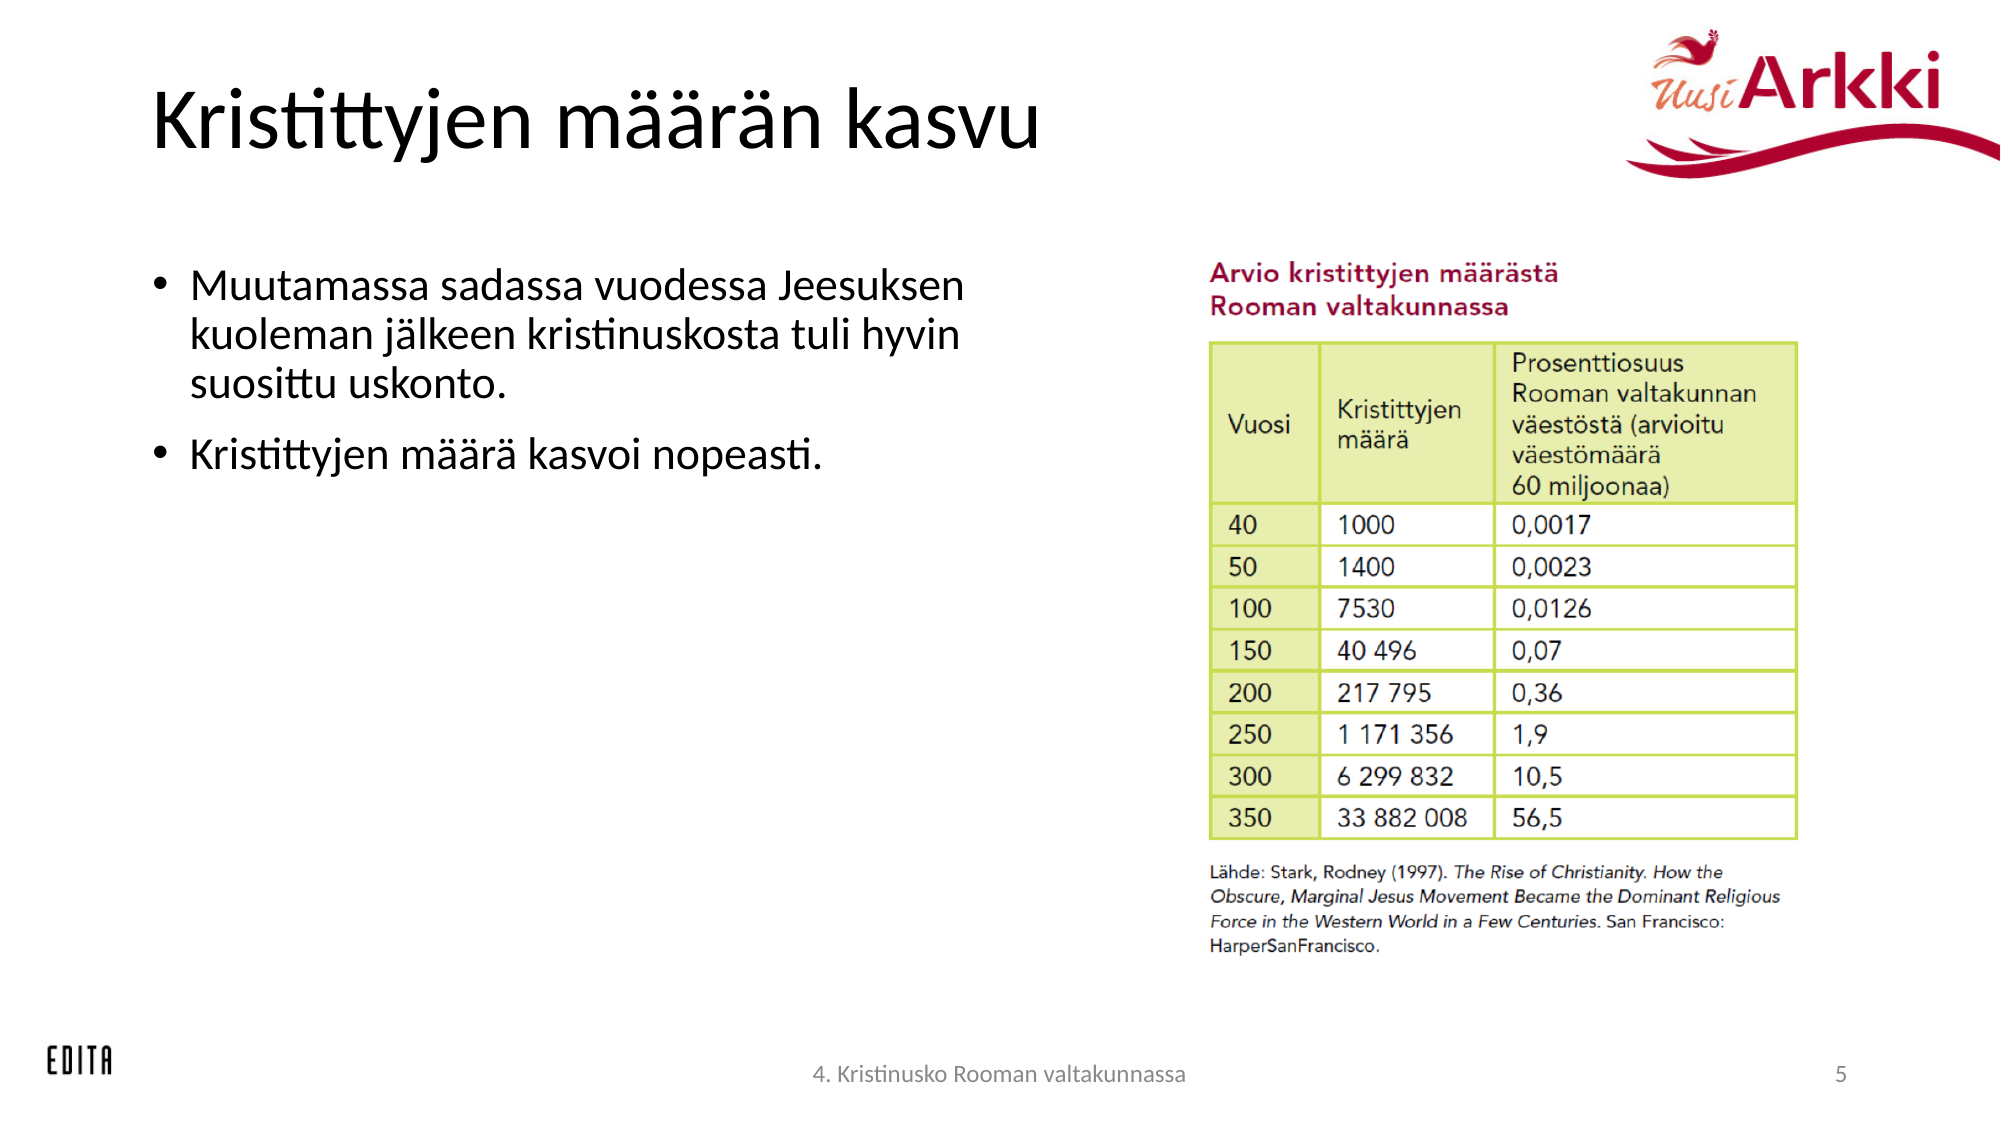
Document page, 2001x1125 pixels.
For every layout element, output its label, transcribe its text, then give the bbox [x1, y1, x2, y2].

title Kristittyjen määrän kasvu [137, 59, 1586, 181]
slide_number 5 [1412, 1042, 1863, 1103]
footer 4. Kristinusko Rooman valtakunnassa [662, 1042, 1338, 1103]
list Muutamassa sadassa vuodessa Jeesuksen kuoleman jälkeen kristinuskosta tuli hyvin suosittu uskonto. Kristittyjen määrä kasvoi nopeasti. [137, 253, 1059, 1014]
picture [0, 0, 2001, 1125]
